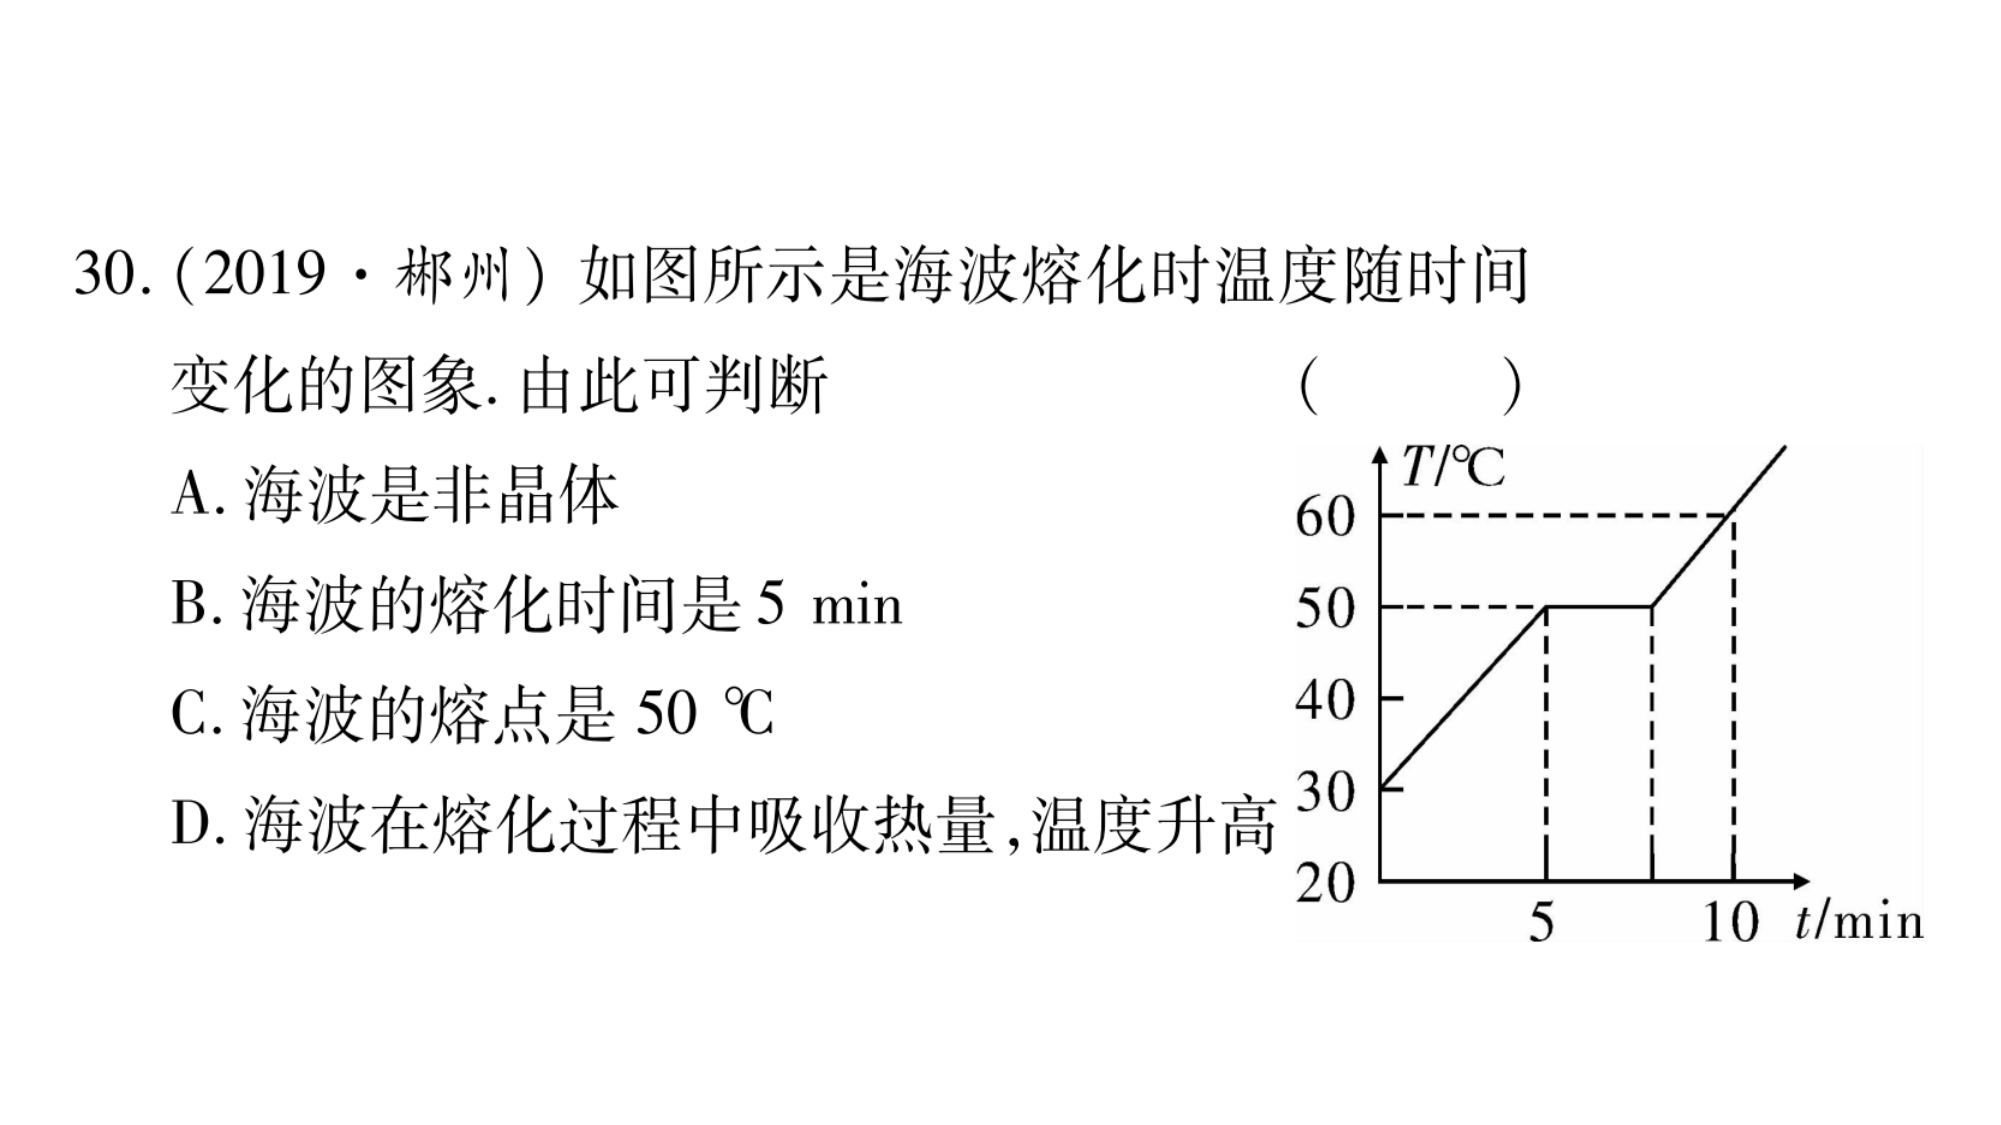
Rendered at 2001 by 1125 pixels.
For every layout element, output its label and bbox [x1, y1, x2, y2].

text_box [65, 232, 1937, 948]
